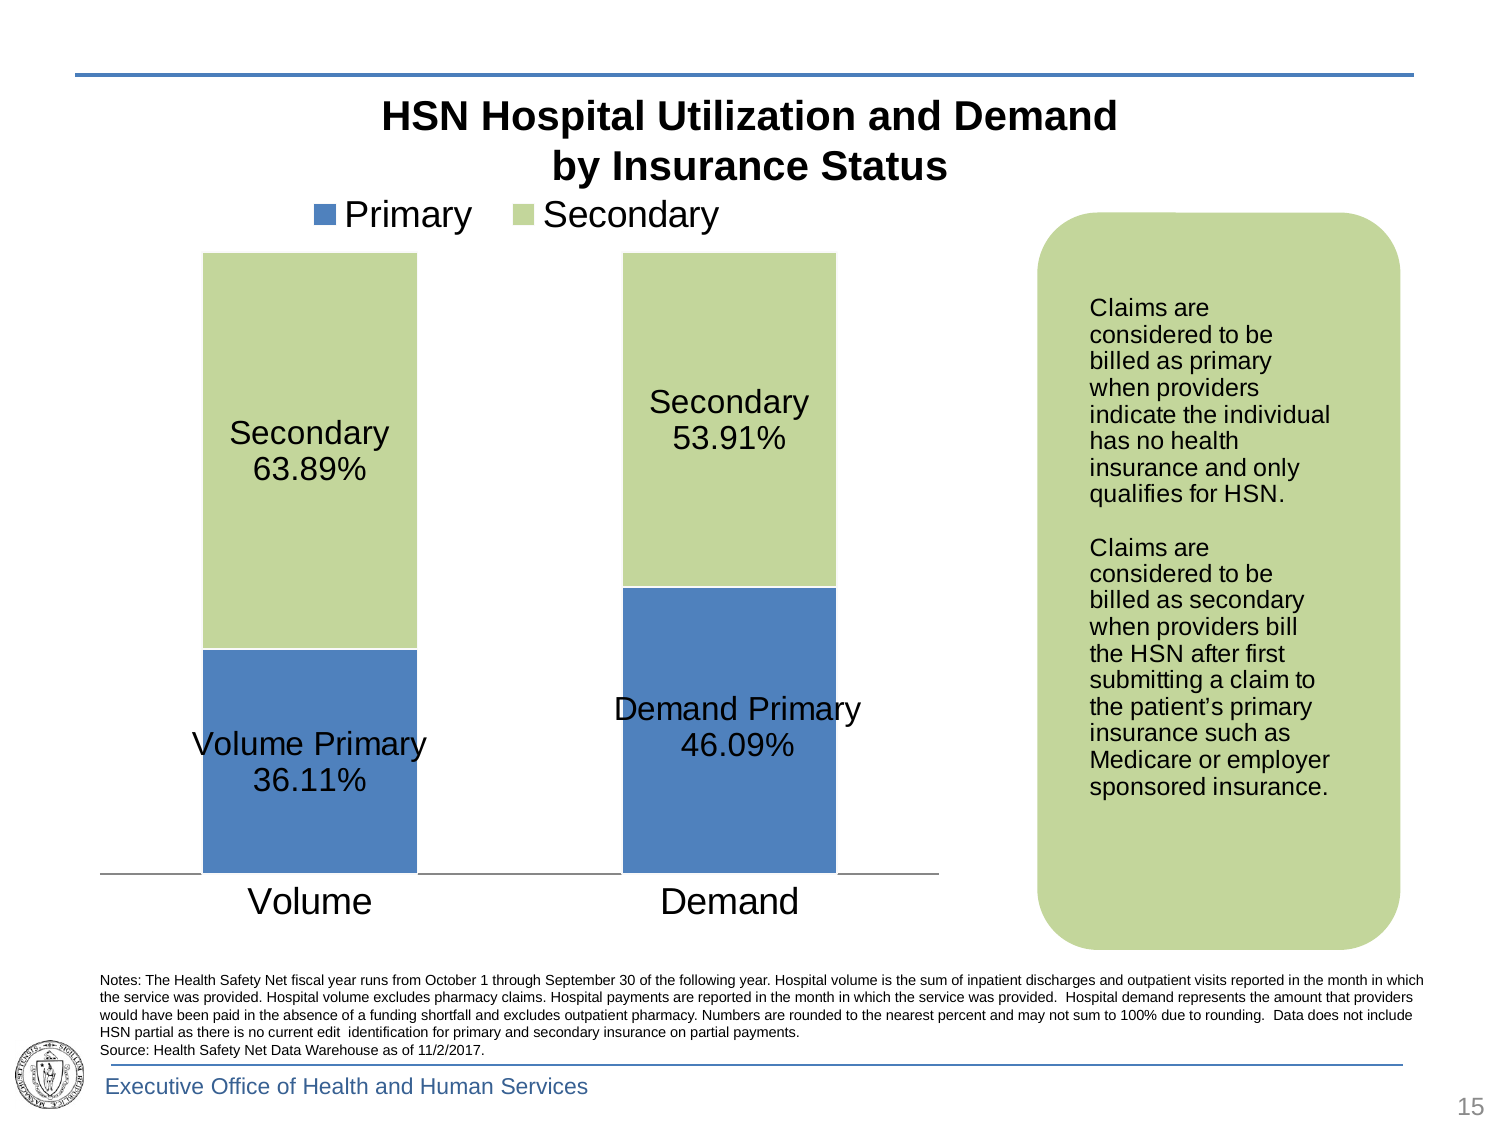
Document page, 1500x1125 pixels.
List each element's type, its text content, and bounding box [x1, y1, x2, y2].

chart [62, 162, 1413, 988]
slide_number 15 [1425, 1084, 1500, 1125]
title HSN Hospital Utilization and Demand by Insurance Status [75, 45, 1425, 233]
text_box Notes: The Health Safety Net fiscal year runs from October 1 through September 30 of the following year. Hospital volume is the sum of inpatient discharges and outpatient visits reported in the month in which the service was provided. Hospital volume excludes pharmacy claims. Hospital payments are reported in the month in which the service was provided. Hospital demand represents the amount that providers would have been paid in the absence of a funding shortfall and excludes outpatient pharmacy. Numbers are rounded to the nearest percent and may not sum to 100% due to rounding. Data does not include HSN partial as there is no current edit identification for primary and secondary insurance on partial payments. Source: Health Safety Net Data Warehouse as of 11/2/2017. [99, 970, 1429, 1059]
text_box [84, 1062, 635, 1114]
picture [15, 1040, 85, 1110]
